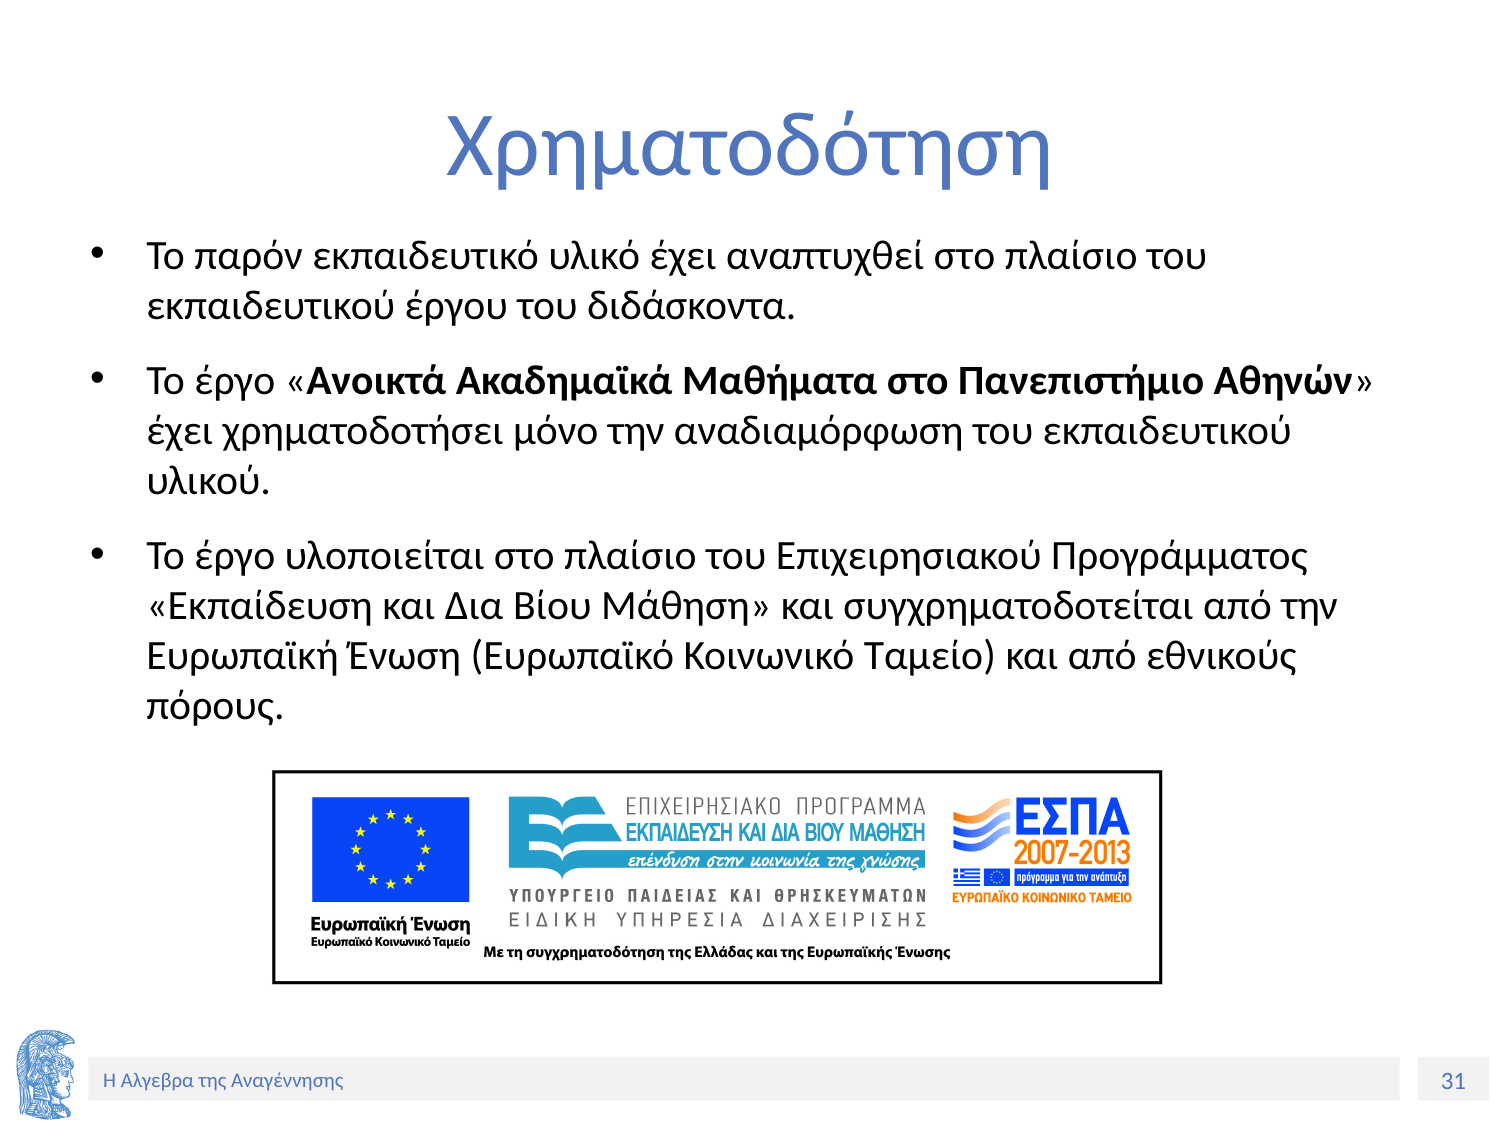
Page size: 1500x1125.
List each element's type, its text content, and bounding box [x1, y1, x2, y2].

picture [265, 762, 1169, 991]
picture [9, 1026, 81, 1120]
title Χρηματοδότηση [75, 45, 1425, 219]
list Το παρόν εκπαιδευτικό υλικό έχει αναπτυχθεί στo πλαίσιo του εκπαιδευτικού έργου του διδάσκοντα. Το έργο «Ανοικτά Ακαδημαϊκά Μαθήματα στο Πανεπιστήμιο Αθηνών» έχει χρηματοδοτήσει μόνο την αναδιαμόρφωση του εκπαιδευτικού υλικού. Το έργο υλοποιείται στο πλαίσιο του Επιχειρησιακού Προγράμματος «Εκπαίδευση και Δια Βίου Μάθηση» και συγχρηματοδοτείται από την Ευρωπαϊκή Ένωση (Ευρωπαϊκό Κοινωνικό Ταμείο) και από εθνικούς πόρους. [75, 219, 1425, 963]
